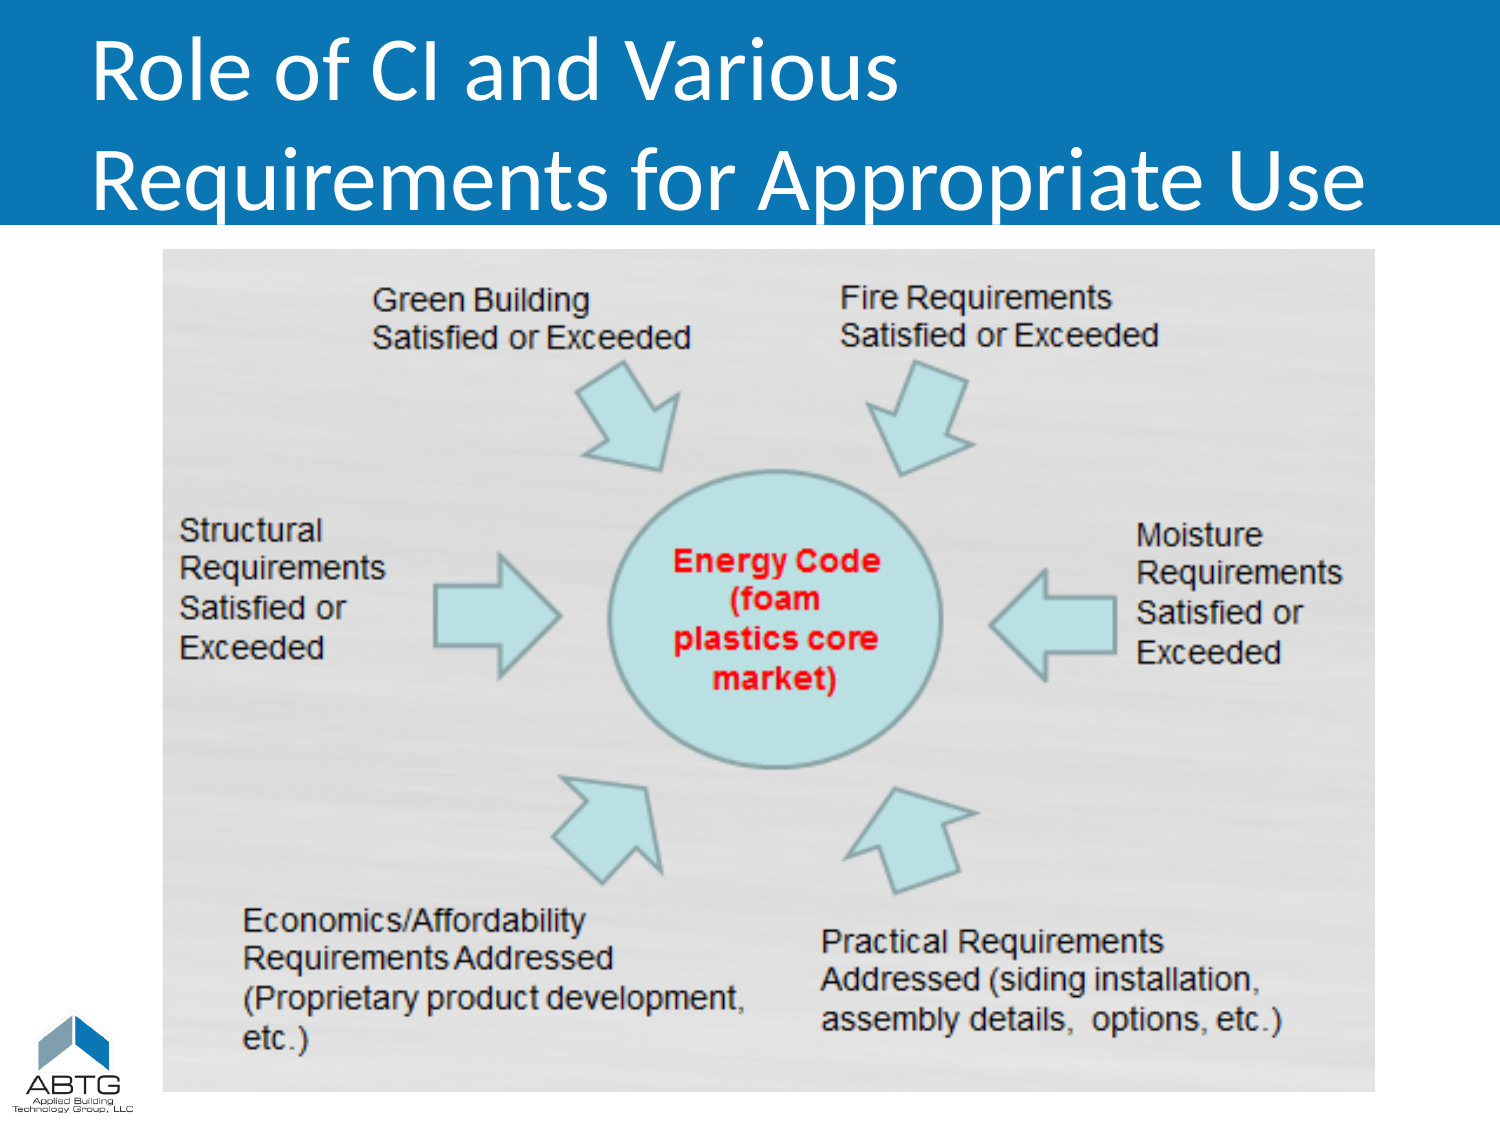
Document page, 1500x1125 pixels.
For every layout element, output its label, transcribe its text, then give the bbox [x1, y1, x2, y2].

title Role of CI and Various Requirements for Appropriate Use [75, 24, 1425, 213]
picture [12, 1010, 133, 1113]
picture [162, 249, 1376, 1092]
